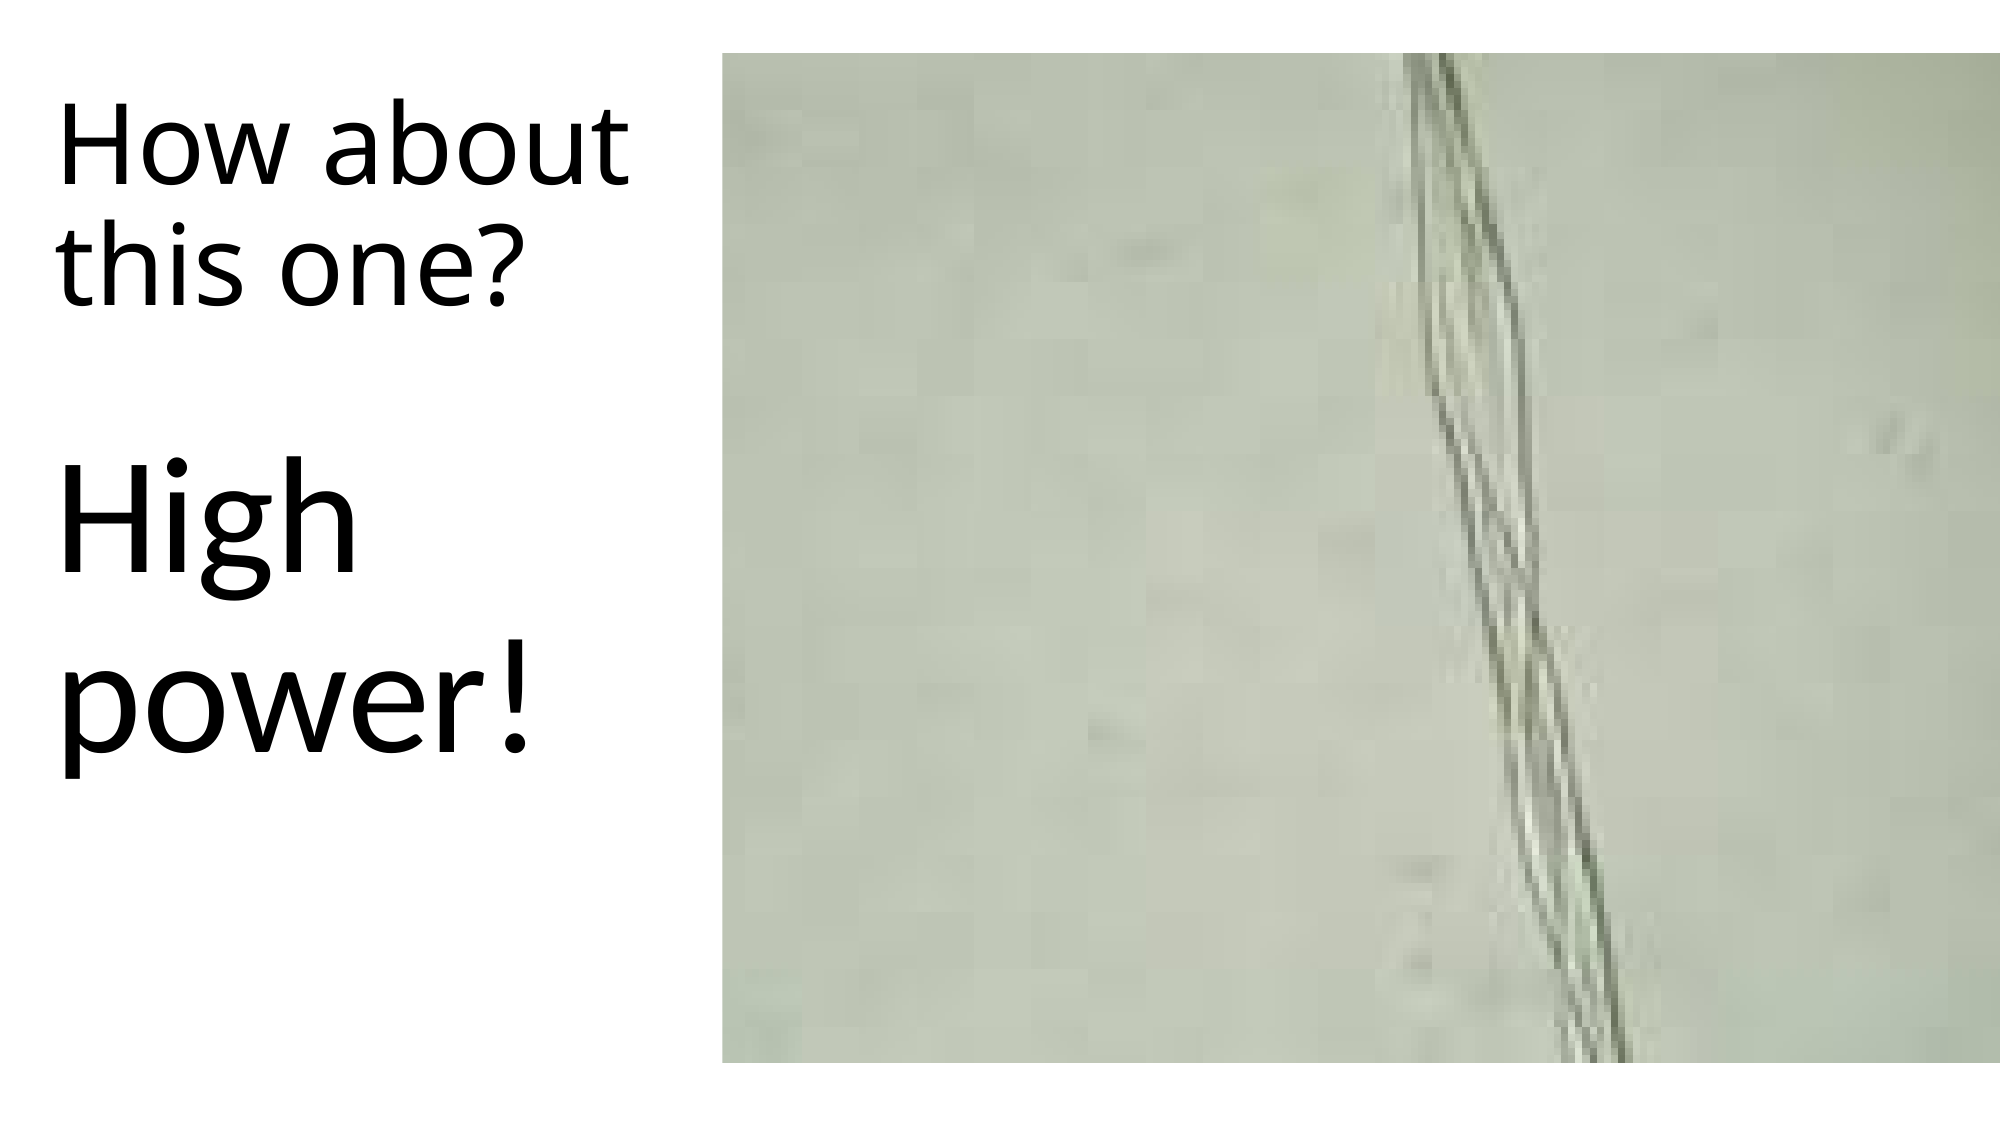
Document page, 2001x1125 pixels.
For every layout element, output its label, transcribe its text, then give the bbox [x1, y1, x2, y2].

list High power! [39, 420, 685, 1047]
title How about this one? [39, 75, 685, 338]
picture [722, 53, 2000, 1063]
